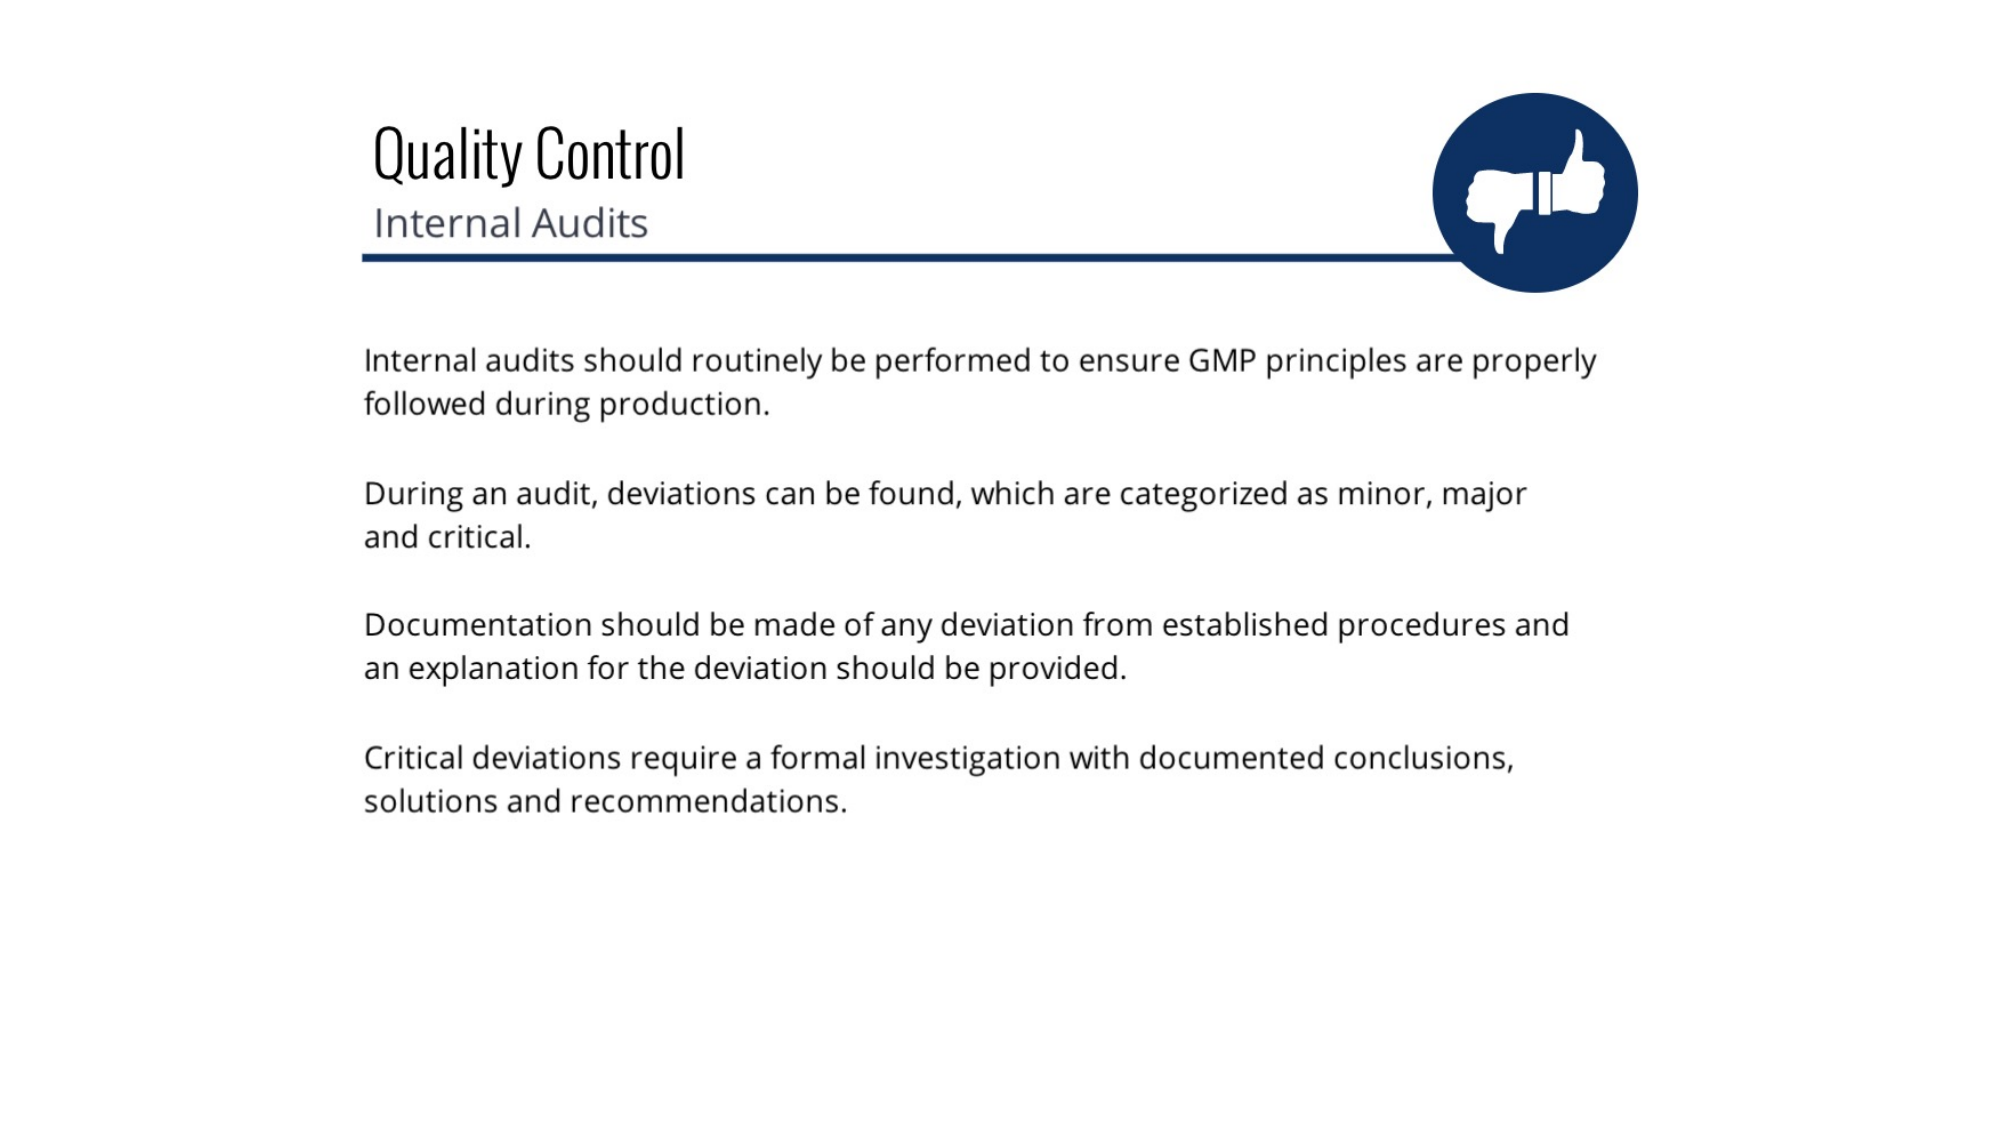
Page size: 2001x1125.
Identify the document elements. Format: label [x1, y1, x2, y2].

picture [307, 45, 1693, 1080]
